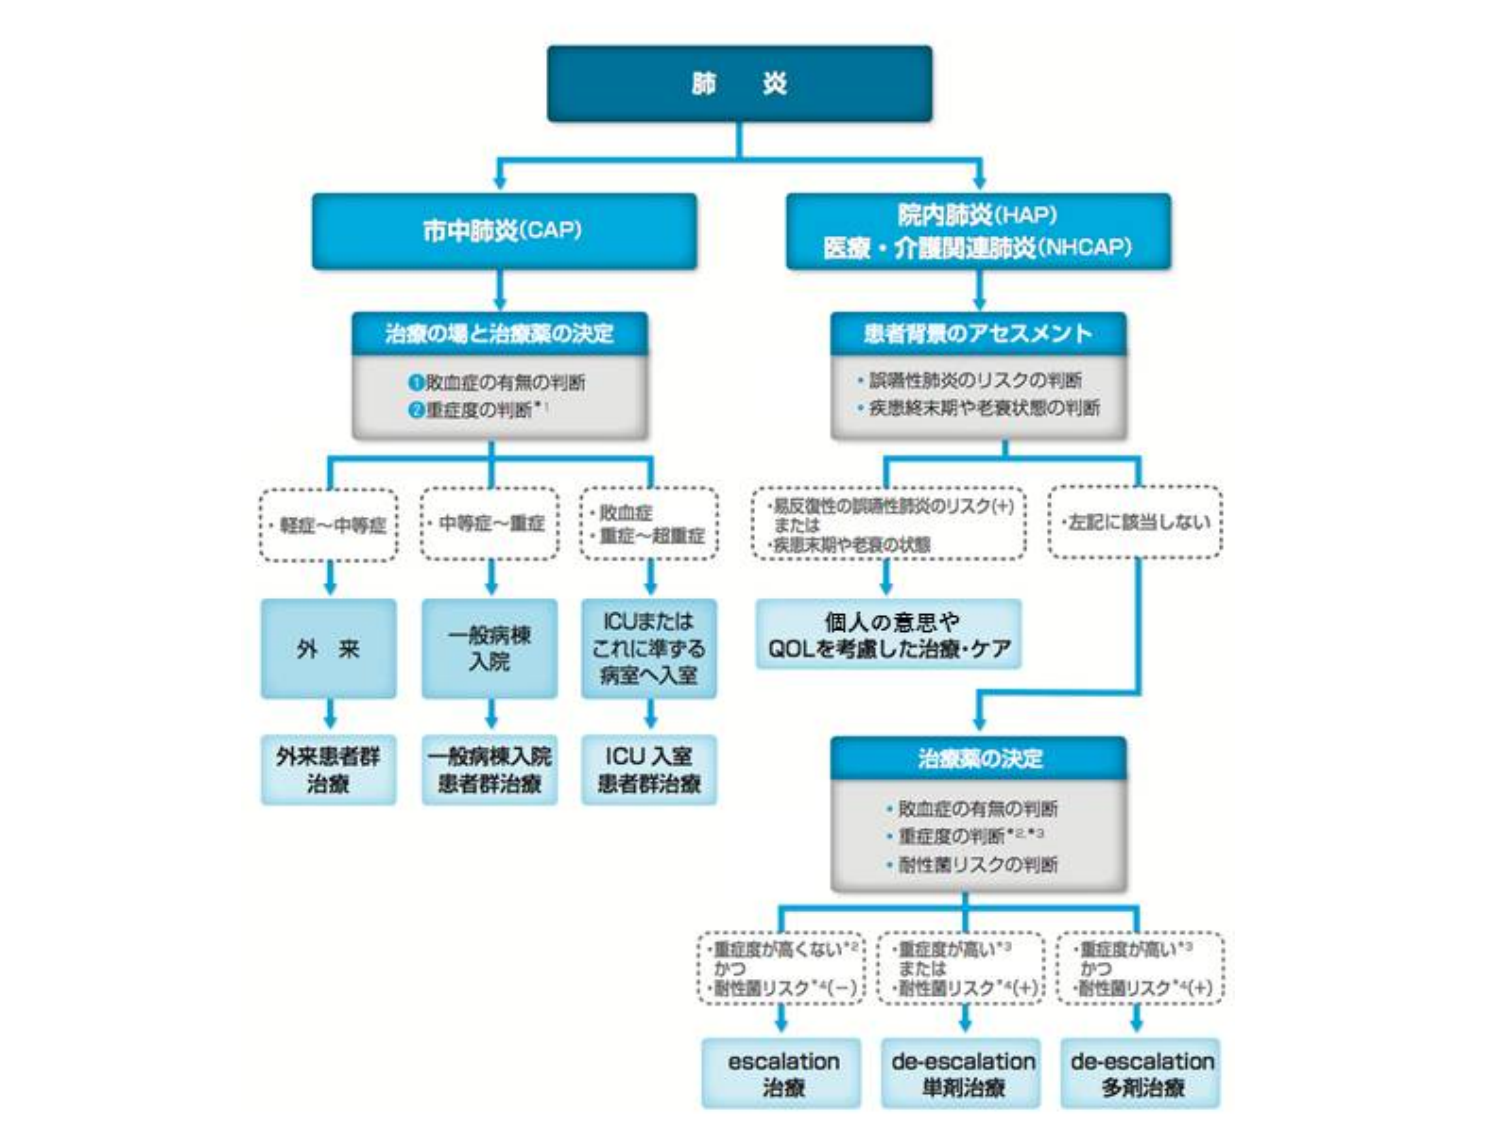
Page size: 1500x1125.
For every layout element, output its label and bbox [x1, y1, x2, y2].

picture [241, 0, 1235, 1125]
